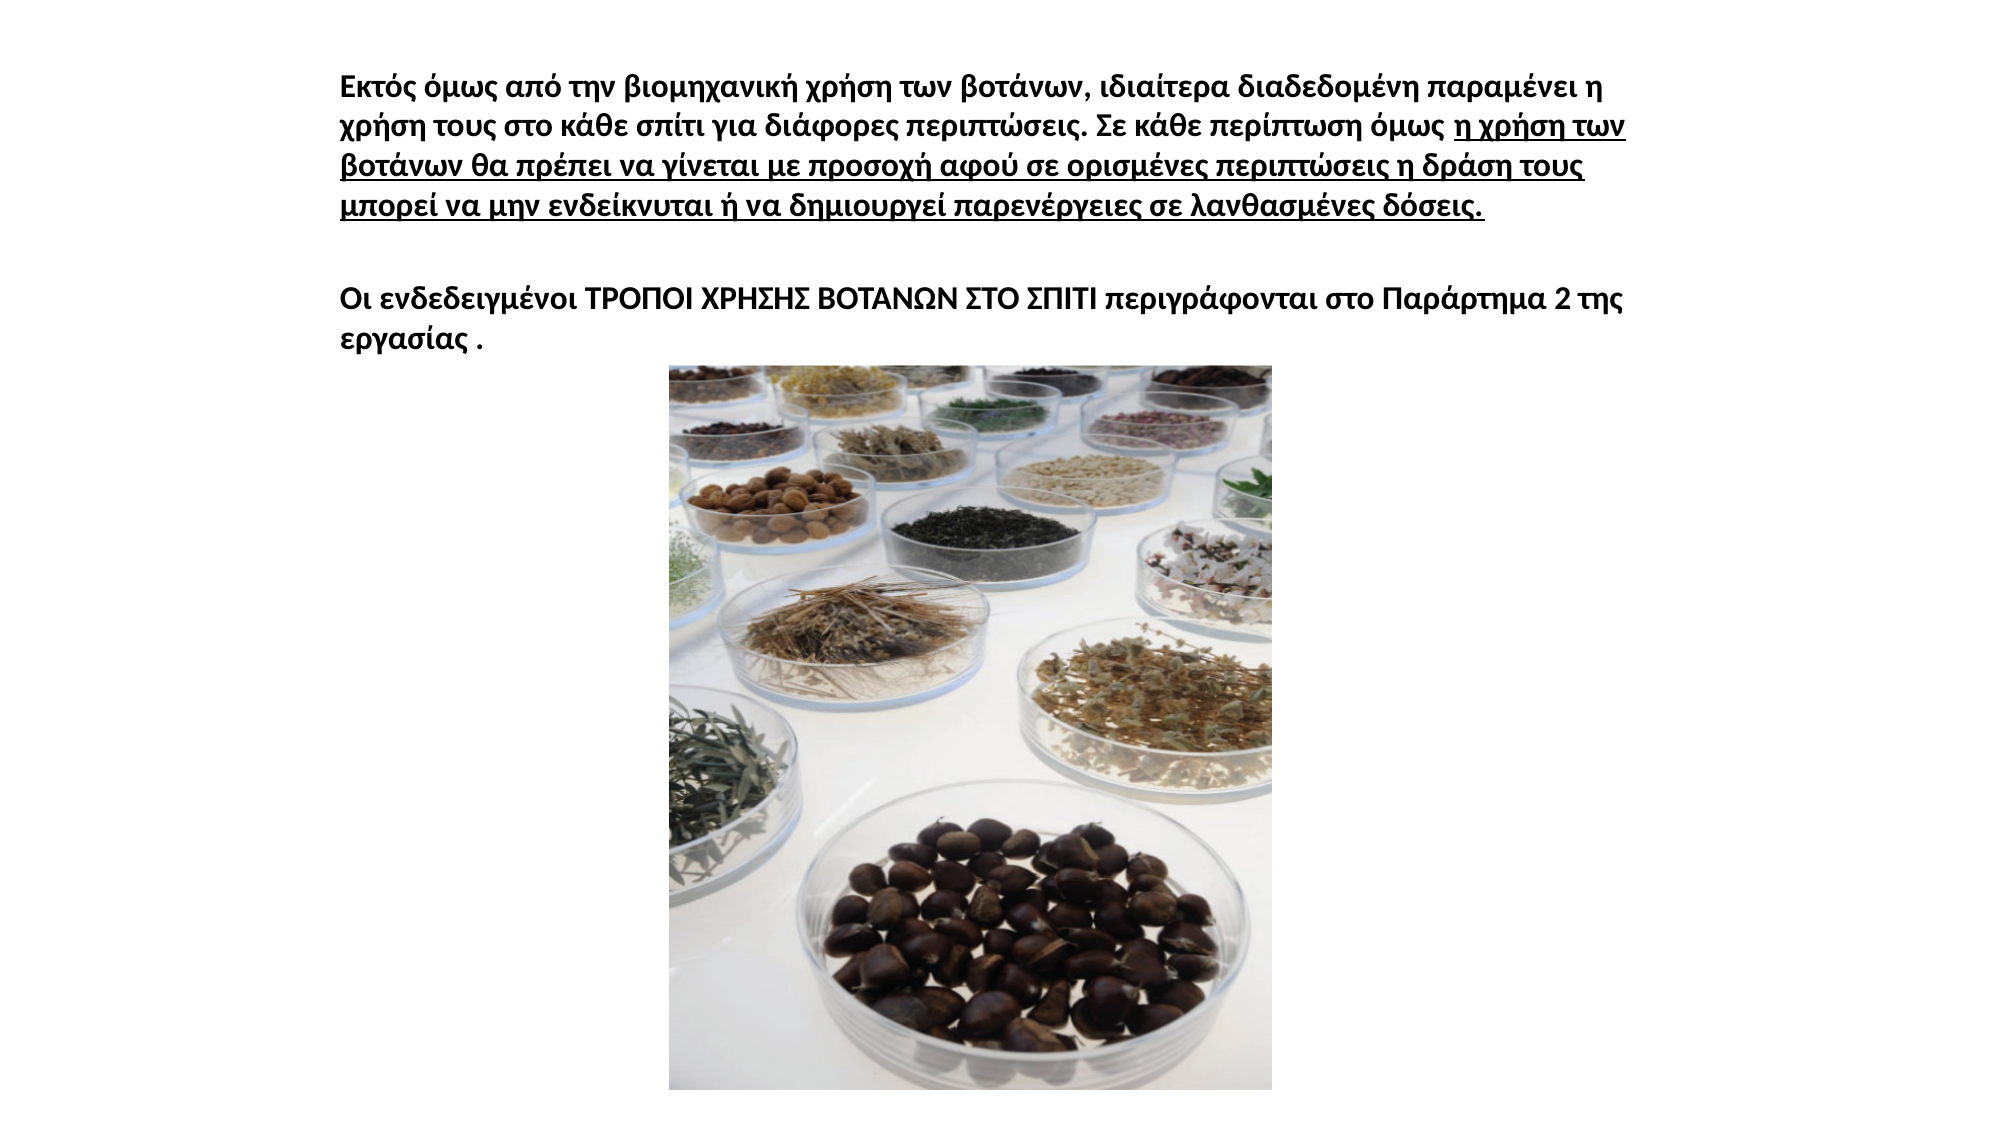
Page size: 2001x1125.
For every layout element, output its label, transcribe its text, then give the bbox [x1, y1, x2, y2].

picture [669, 364, 1273, 1090]
list Εκτός όμως από την βιομηχανική χρήση των βοτάνων, ιδιαίτερα διαδεδομένη παραμένει η χρήση τους στο κάθε σπίτι για διάφορες περιπτώσεις. Σε κάθε περίπτωση όμως η χρήση των βοτάνων θα πρέπει να γίνεται με προσοχή αφού σε ορισμένες περιπτώσεις η δράση τους μπορεί να μην ενδείκνυται ή να δημιουργεί παρενέργειες σε λανθασμένες δόσεις. Οι ενδεδειγμένοι ΤΡΟΠΟΙ ΧΡΗΣΗΣ ΒΟΤΑΝΩΝ ΣΤΟ ΣΠΙΤΙ περιγράφονται στο Παράρτημα 2 της εργασίας . [324, 56, 1675, 398]
